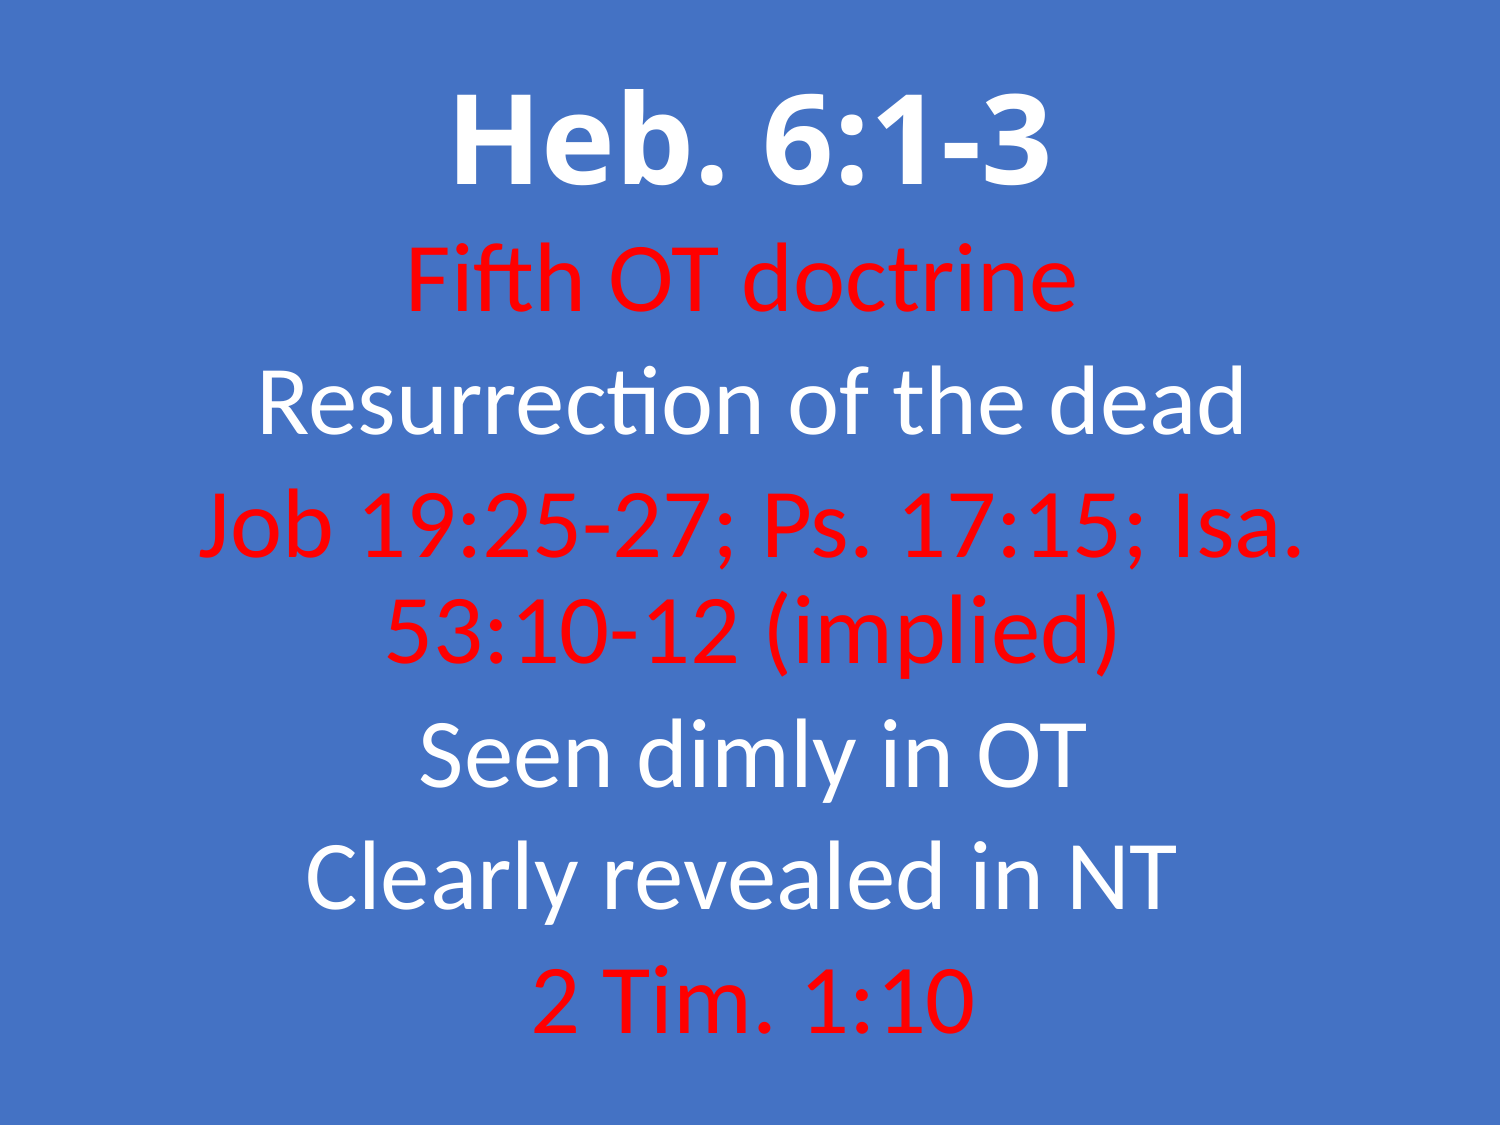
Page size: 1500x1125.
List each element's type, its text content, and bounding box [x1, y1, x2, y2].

subtitle Fifth OT doctrine Resurrection of the dead Job 19:25-27; Ps. 17:15; Isa. 53:10-12 (implied) Seen dimly in OT Clearly revealed in NT 2 Tim. 1:10 [60, 218, 1447, 1068]
title Heb. 6:1-3 [112, 57, 1388, 218]
